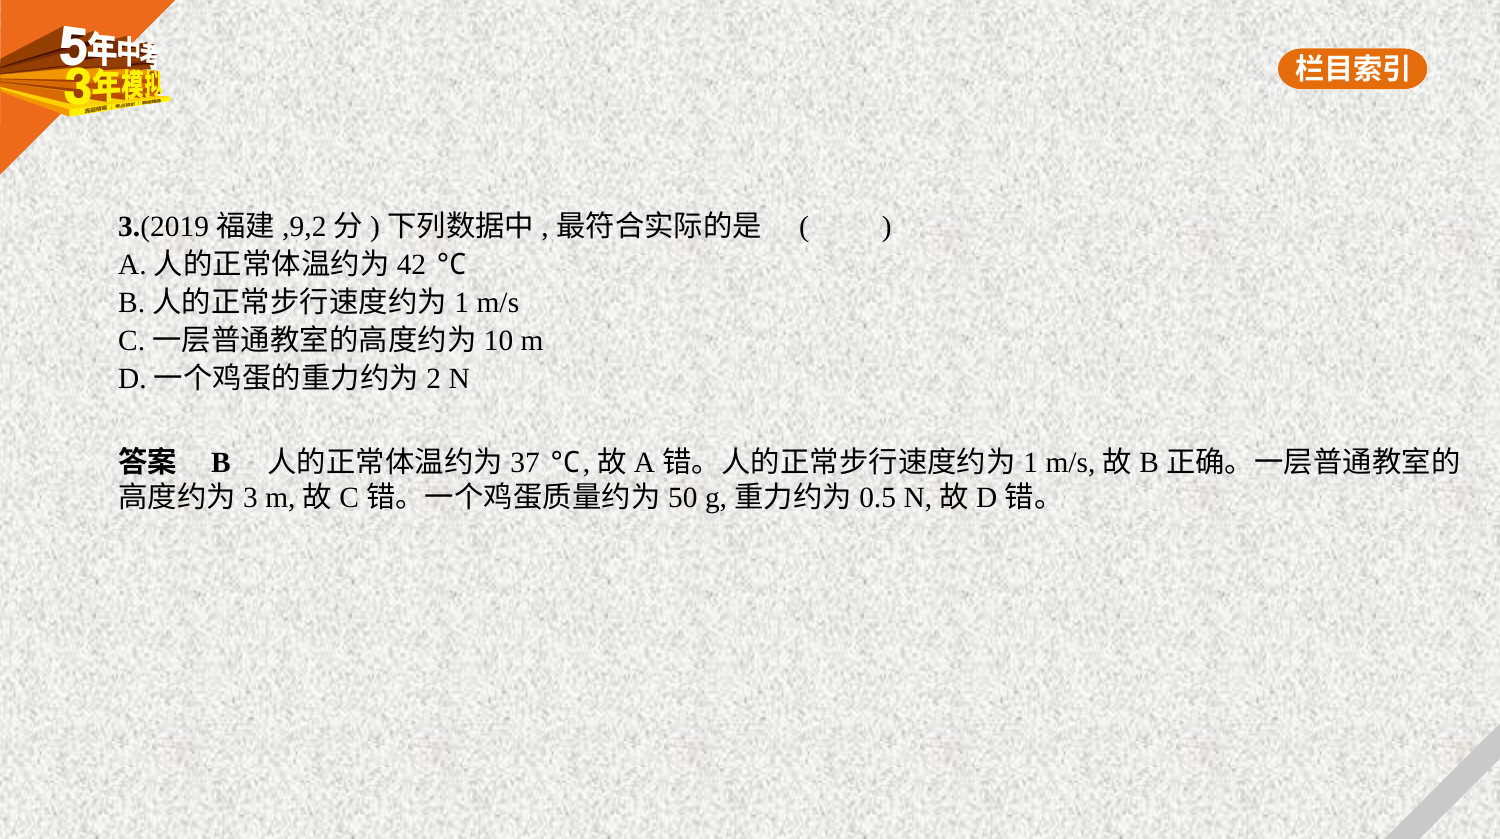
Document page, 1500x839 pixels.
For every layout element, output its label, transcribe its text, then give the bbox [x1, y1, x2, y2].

text_box 3.(2019福建,9,2分)下列数据中,最符合实际的是 ( ) A.人的正常体温约为42 ℃ B.人的正常步行速度约为1 m/s C.一层普通教室的高度约为10 m D.一个鸡蛋的重力约为2 N [118, 206, 1483, 395]
picture [0, 0, 1500, 839]
text_box 答案 B 人的正常体温约为37 ℃,故A错。人的正常步行速度约为1 m/s,故B正确。一层普通教室的 高度约为3 m,故C错。一个鸡蛋质量约为50 g,重力约为0.5 N,故D错。 [118, 442, 1483, 514]
